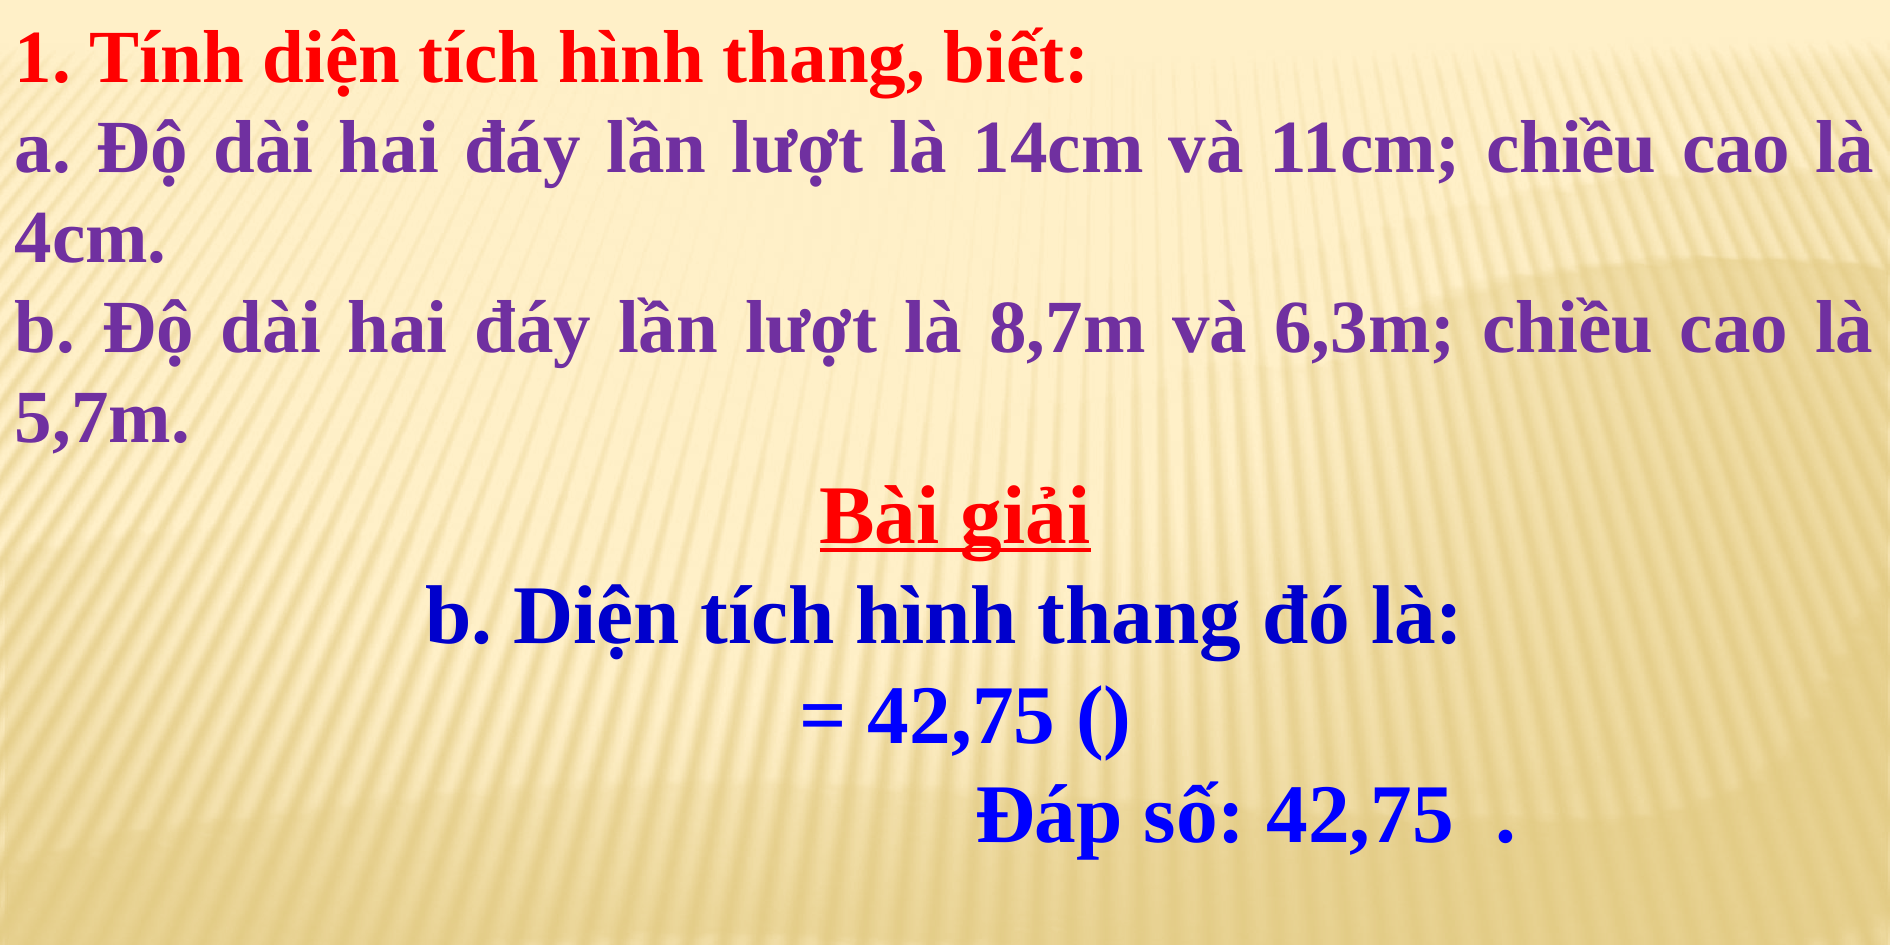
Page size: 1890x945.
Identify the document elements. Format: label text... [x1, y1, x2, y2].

text_box 1. Tính diện tích hình thang, biết: a. Độ dài hai đáy lần lượt là 14cm và 11cm; chiều cao là 4cm. b. Độ dài hai đáy lần lượt là 8,7m và 6,3m; chiều cao là 5,7m. [0, 0, 1890, 465]
